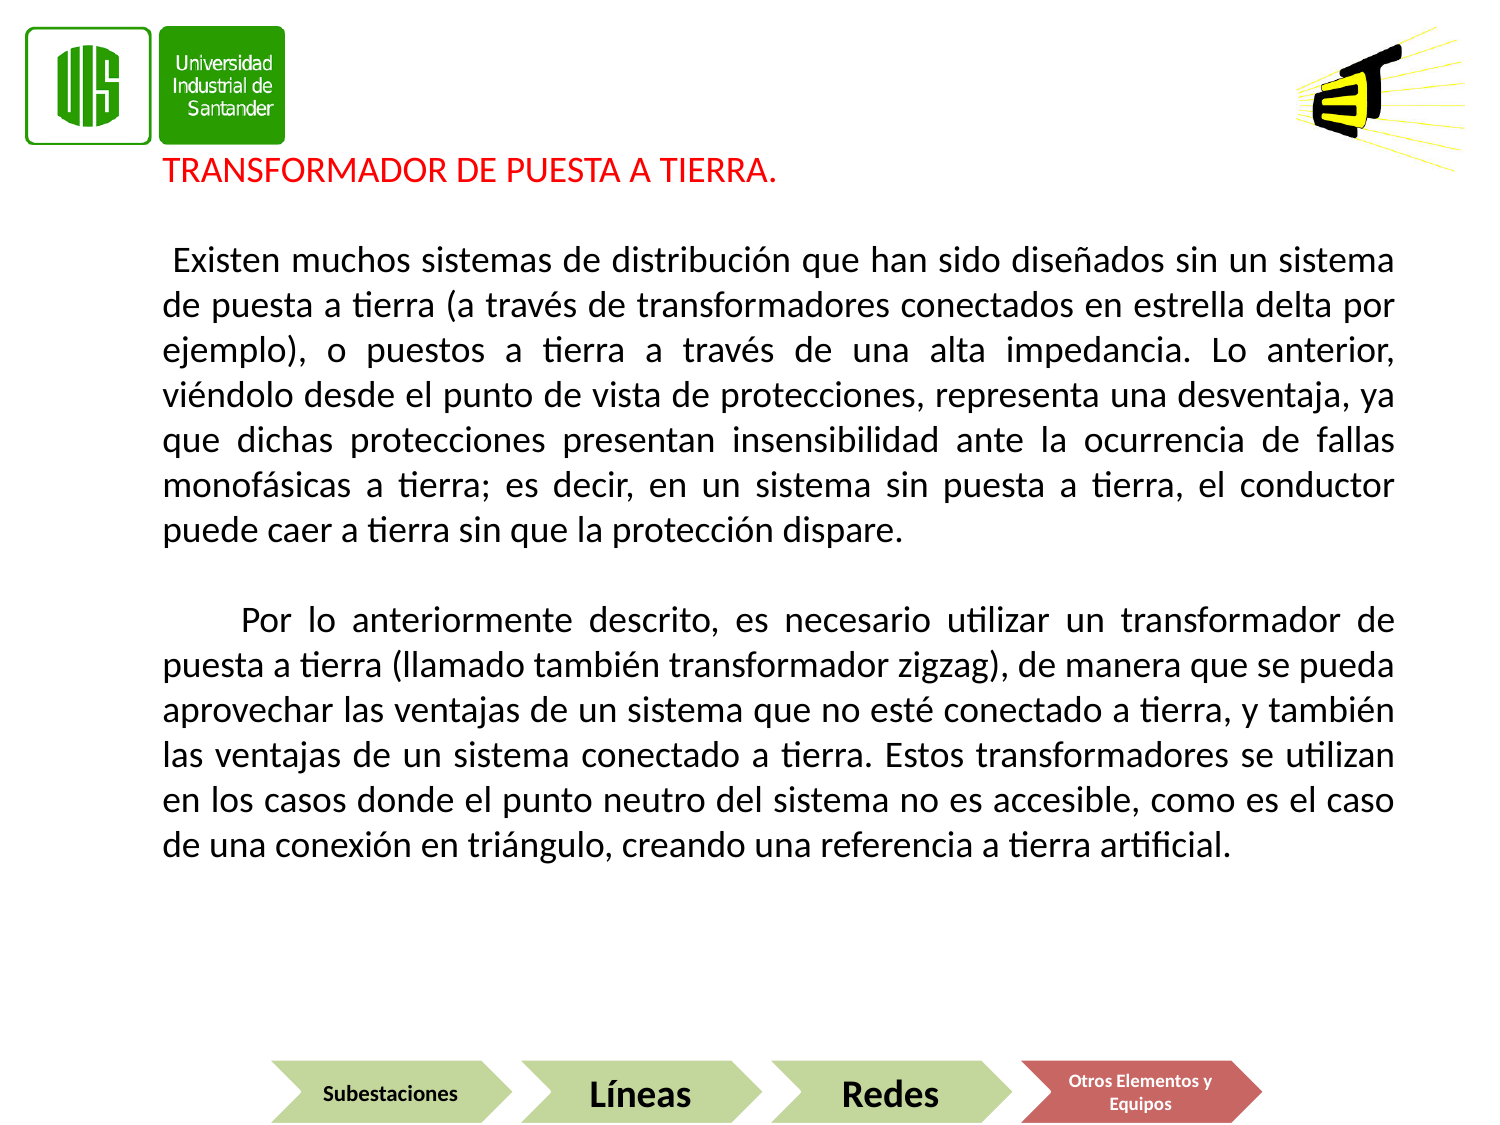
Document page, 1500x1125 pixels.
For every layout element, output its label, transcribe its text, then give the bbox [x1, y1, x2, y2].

text_box TRANSFORMADOR DE PUESTA A TIERRA. Existen muchos sistemas de distribución que han sido diseñados sin un sistema de puesta a tierra (a través de transformadores conectados en estrella delta por ejemplo), o puestos a tierra a través de una alta impedancia. Lo anterior, viéndolo desde el punto de vista de protecciones, representa una desventaja, ya que dichas protecciones presentan insensibilidad ante la ocurrencia de fallas monofásicas a tierra; es decir, en un sistema sin puesta a tierra, el conductor puede caer a tierra sin que la protección dispare. Por lo anteriormente descrito, es necesario utilizar un transformador de puesta a tierra (llamado también transformador zigzag), de manera que se pueda aprovechar las ventajas de un sistema que no esté conectado a tierra, y también las ventajas de un sistema conectado a tierra. Estos transformadores se utilizan en los casos donde el punto neutro del sistema no es accesible, como es el caso de una conexión en triángulo, creando una referencia a tierra artificial. [147, 137, 1412, 872]
picture [1290, 27, 1465, 172]
picture [25, 26, 285, 145]
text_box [265, 1058, 1266, 1125]
